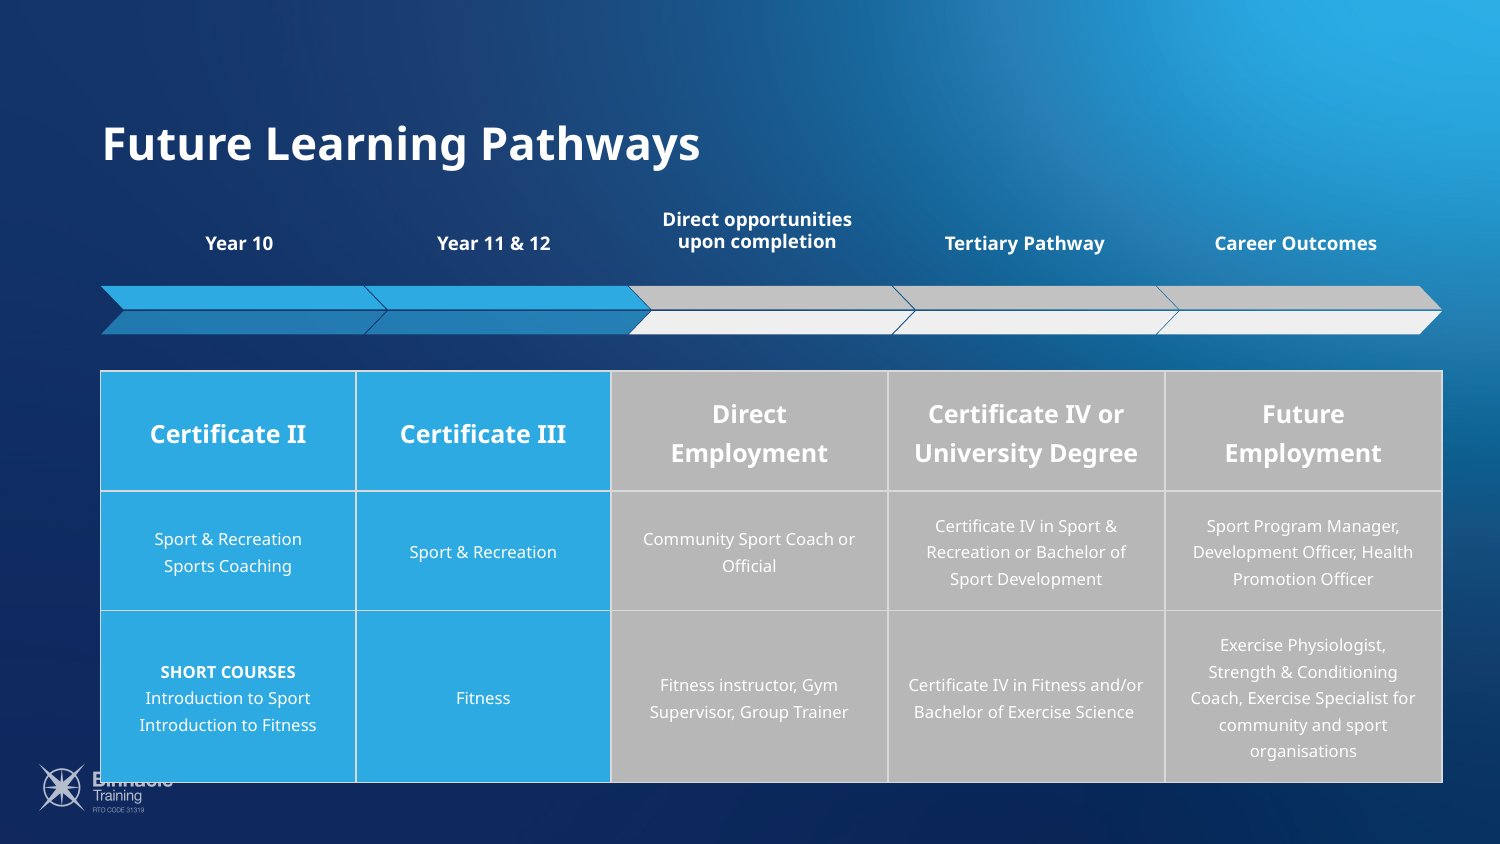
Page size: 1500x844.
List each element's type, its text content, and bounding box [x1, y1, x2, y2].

title Future Learning Pathways [86, 100, 945, 188]
text_box Tertiary Pathway [913, 212, 1117, 252]
text_box [364, 285, 651, 310]
text_box [100, 311, 386, 335]
table_cell SHORT COURSES Introduction to Sport Introduction to Fitness [101, 611, 355, 782]
table_header Certificate IV or University Degree [889, 372, 1164, 490]
table_cell Fitness instructor, Gym Supervisor, Group Trainer [612, 611, 887, 782]
text_box [100, 285, 386, 310]
text_box [893, 311, 1178, 335]
picture [0, 0, 1500, 844]
text_box Year 11 & 12 [404, 212, 571, 252]
text_box [365, 311, 650, 335]
table_header Certificate II [101, 372, 355, 490]
table_cell Certificate IV in Sport & Recreation or Bachelor of Sport Development [889, 492, 1164, 610]
table_cell Sport & Recreation [357, 492, 610, 610]
table_cell Sport Program Manager, Development Officer, Health Promotion Officer [1166, 492, 1441, 610]
table_header Certificate III [357, 372, 610, 490]
table_cell Sport & Recreation Sports Coaching [101, 492, 355, 610]
table_cell Fitness [357, 611, 610, 782]
text_box [892, 285, 1179, 310]
text_box [1156, 311, 1443, 335]
table_header Future Employment [1166, 372, 1441, 490]
table_cell Certificate IV in Fitness and/or Bachelor of Exercise Science [889, 611, 1164, 782]
text_box Direct opportunities upon completion [641, 187, 874, 252]
table_cell Exercise Physiologist, Strength & Conditioning Coach, Exercise Specialist for community and sport organisations [1166, 611, 1441, 782]
text_box [628, 285, 914, 310]
text_box Year 10 [168, 212, 294, 252]
text_box [628, 311, 914, 335]
table_cell Community Sport Coach or Official [612, 492, 887, 610]
table_header Direct Employment [612, 372, 887, 490]
text_box Career Outcomes [1117, 212, 1398, 252]
text_box [1156, 285, 1442, 310]
